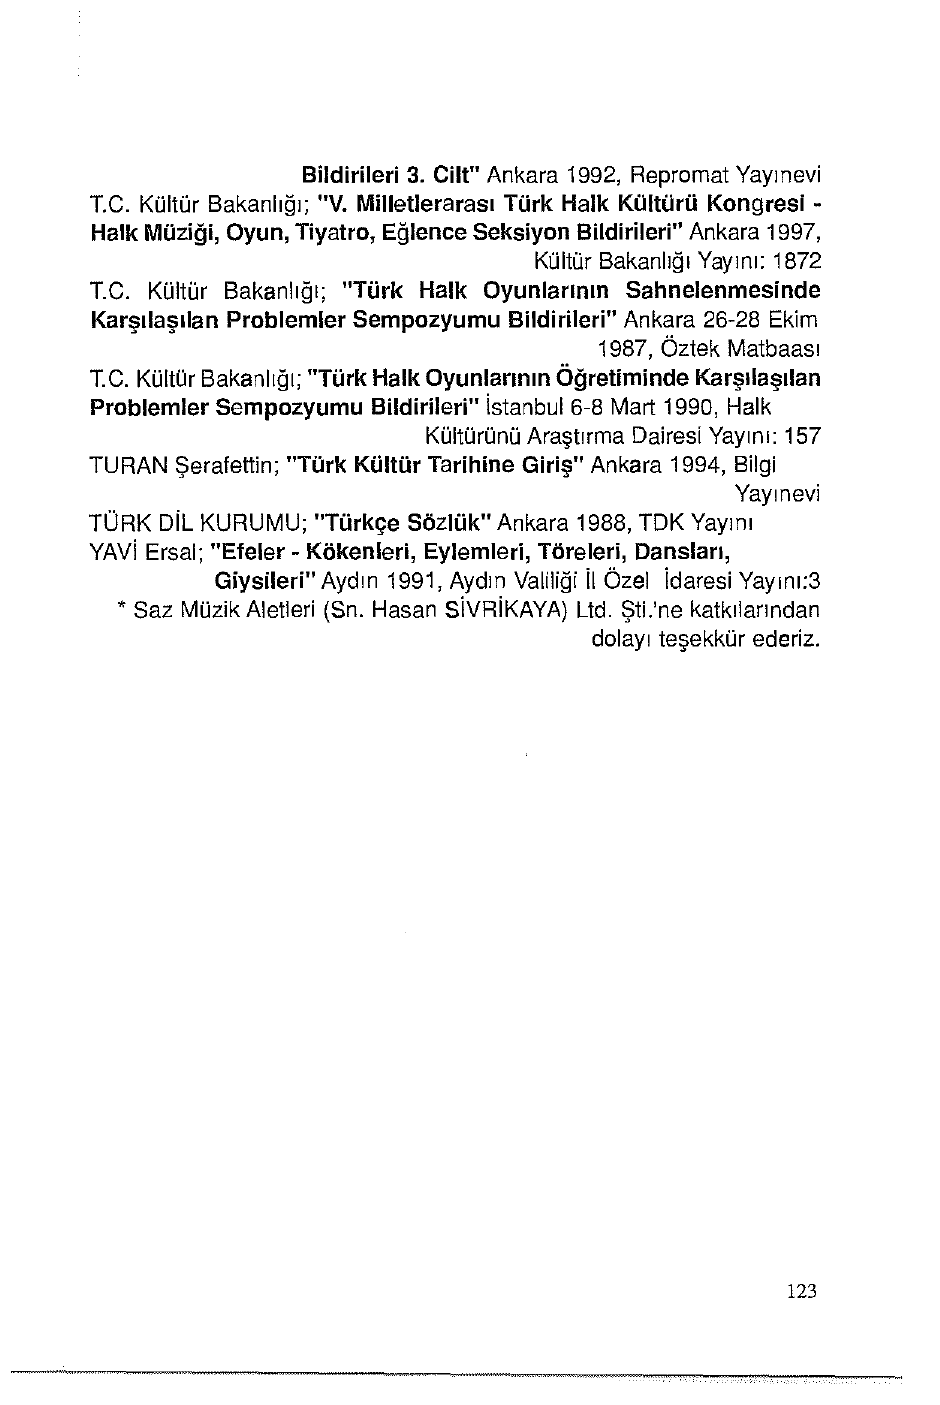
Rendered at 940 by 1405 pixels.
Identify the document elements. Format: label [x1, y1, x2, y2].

text_box [11, 11, 903, 1384]
